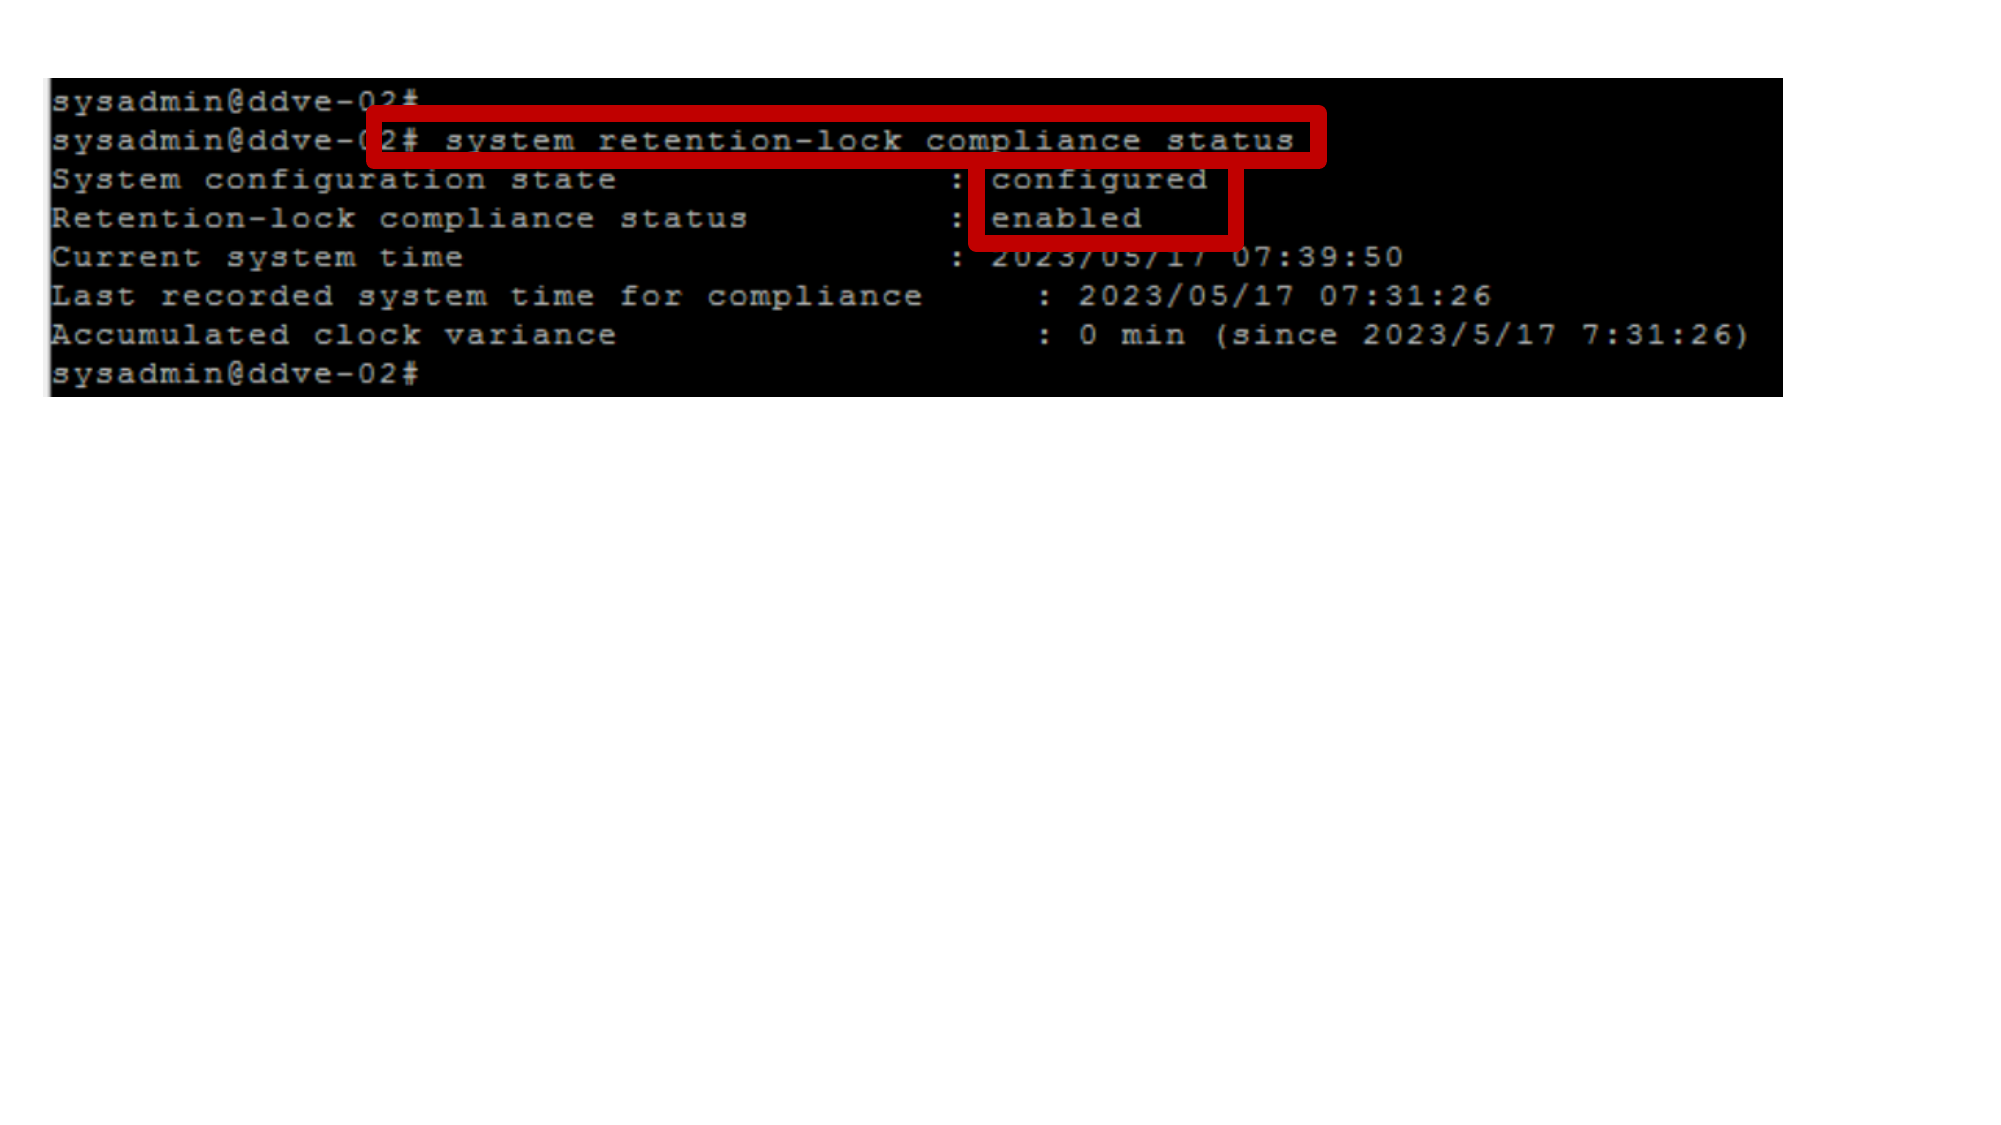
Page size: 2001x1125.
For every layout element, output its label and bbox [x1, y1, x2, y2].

picture [42, 77, 1783, 398]
